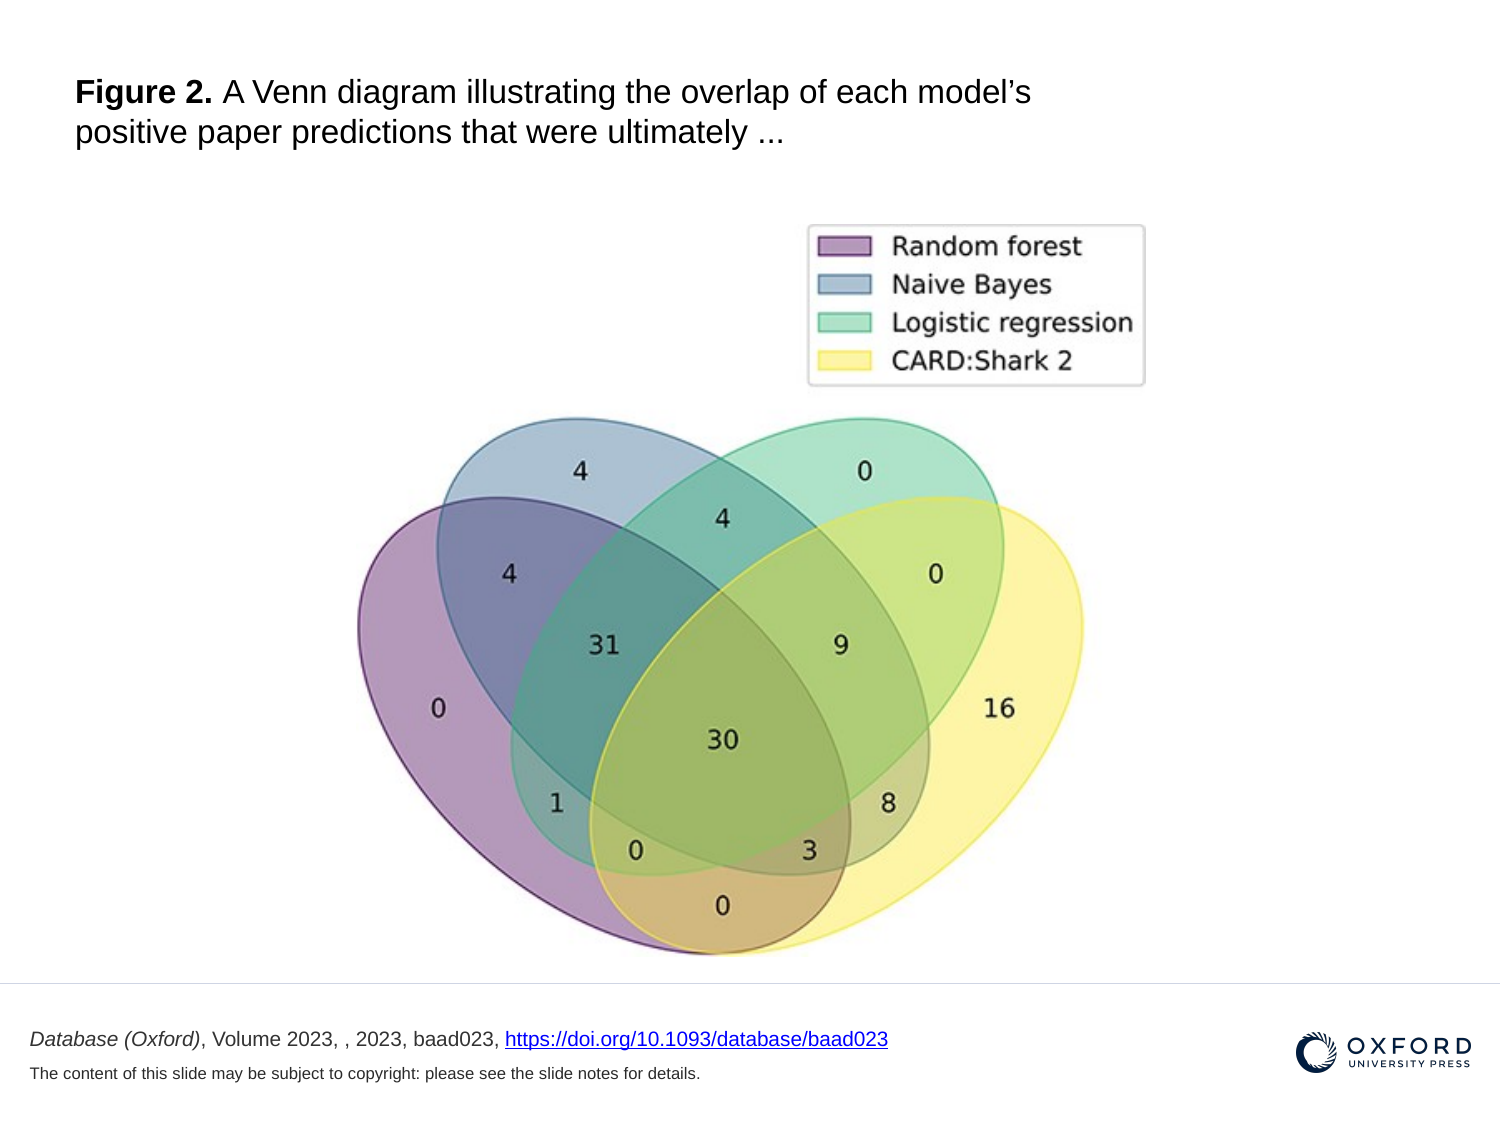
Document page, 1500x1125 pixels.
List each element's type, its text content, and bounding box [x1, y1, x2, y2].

picture [356, 224, 1146, 957]
title Figure 2. A Venn diagram illustrating the overlap of each model’s positive paper predictions that were ultimately ... [75, 69, 1078, 171]
footer Database (Oxford), Volume 2023, , 2023, baad023, https://doi.org/10.1093/database/baad023 The content of this slide may be subject to copyright: please see the slide notes for details. [0, 983, 1260, 1125]
picture [1296, 1032, 1471, 1073]
